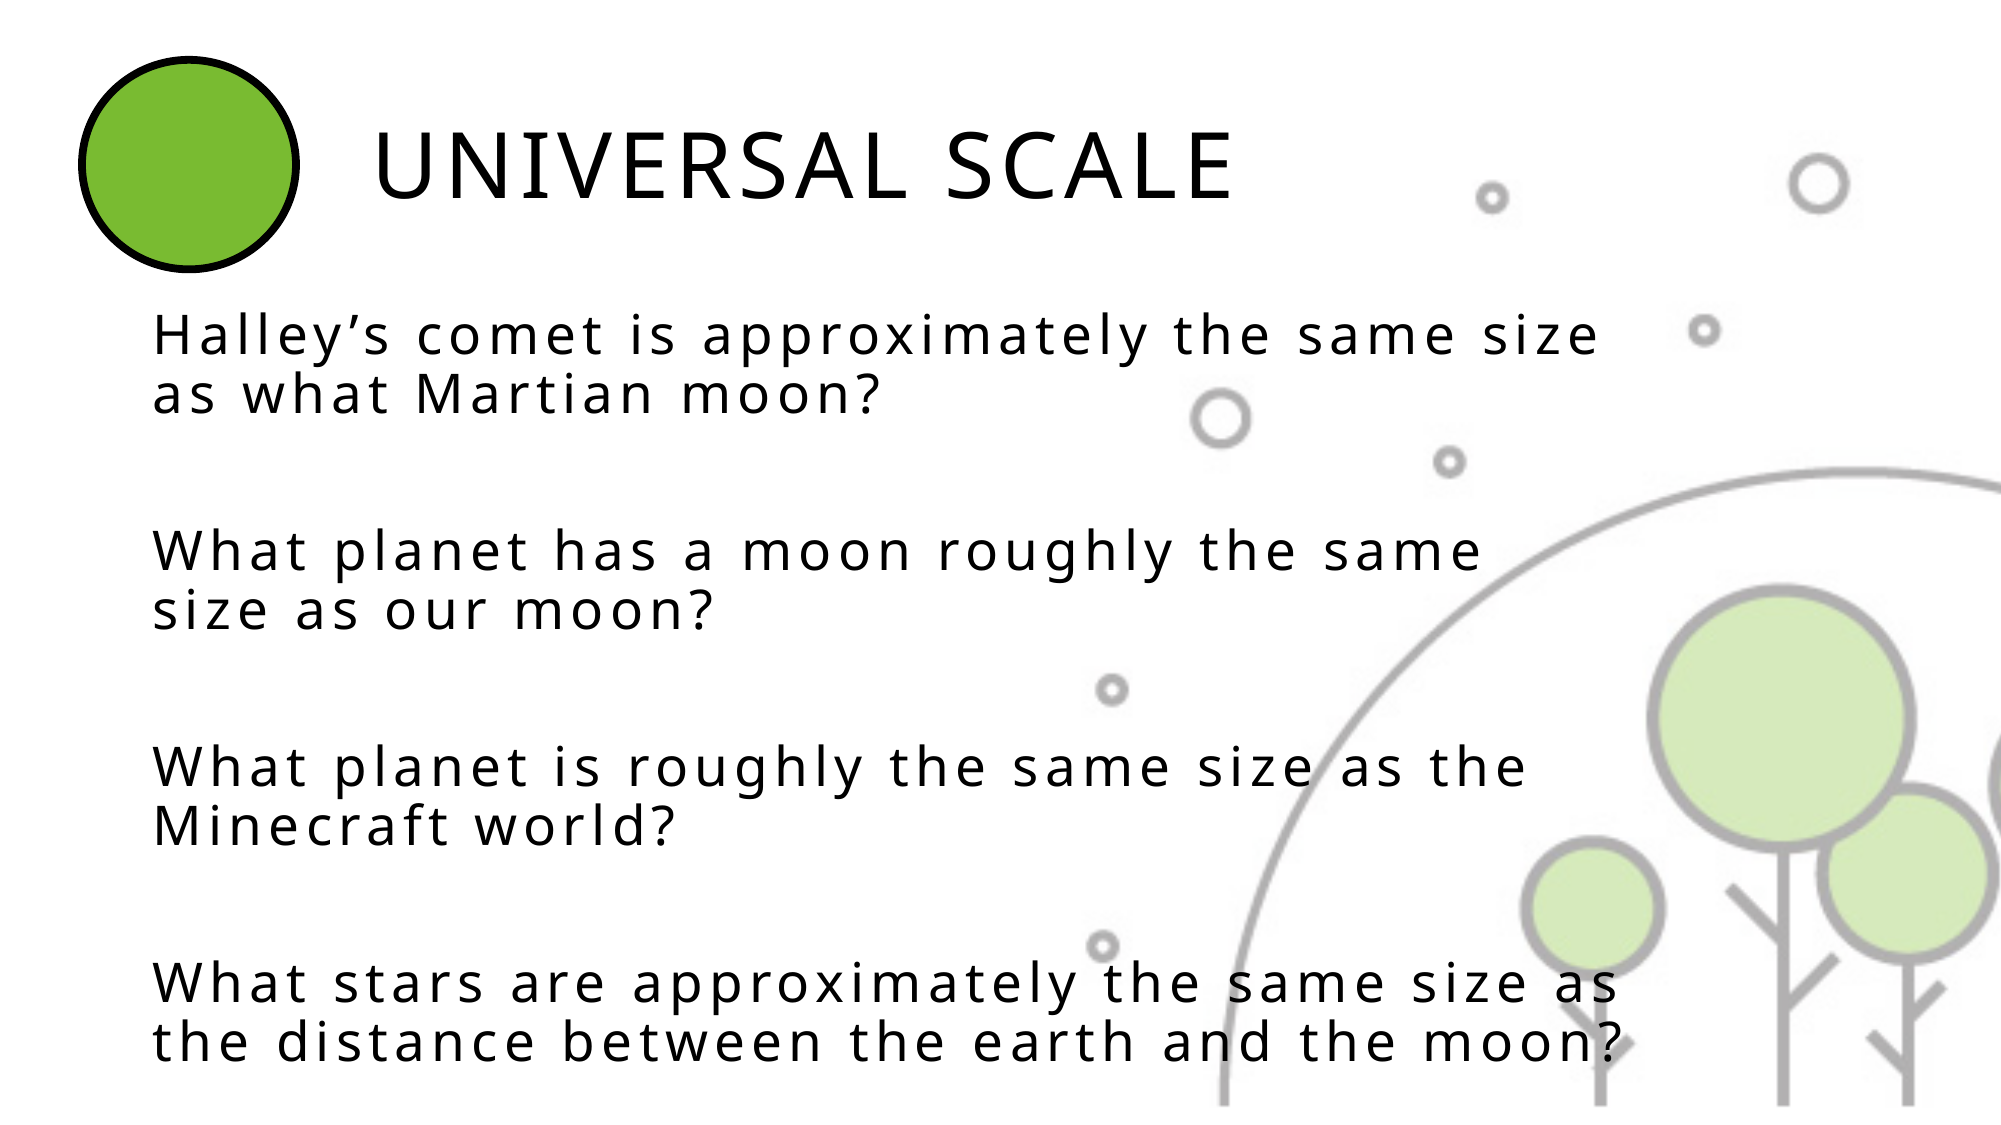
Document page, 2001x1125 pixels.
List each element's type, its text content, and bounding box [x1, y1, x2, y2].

list Halley’s comet is approximately the same size as what Martian moon? What planet has a moon roughly the same size as our moon? What planet is roughly the same size as the Minecraft world? What stars are approximately the same size as the distance between the earth and the moon? [137, 299, 1645, 1125]
title UNIVERSAL SCALE [355, 59, 1863, 278]
